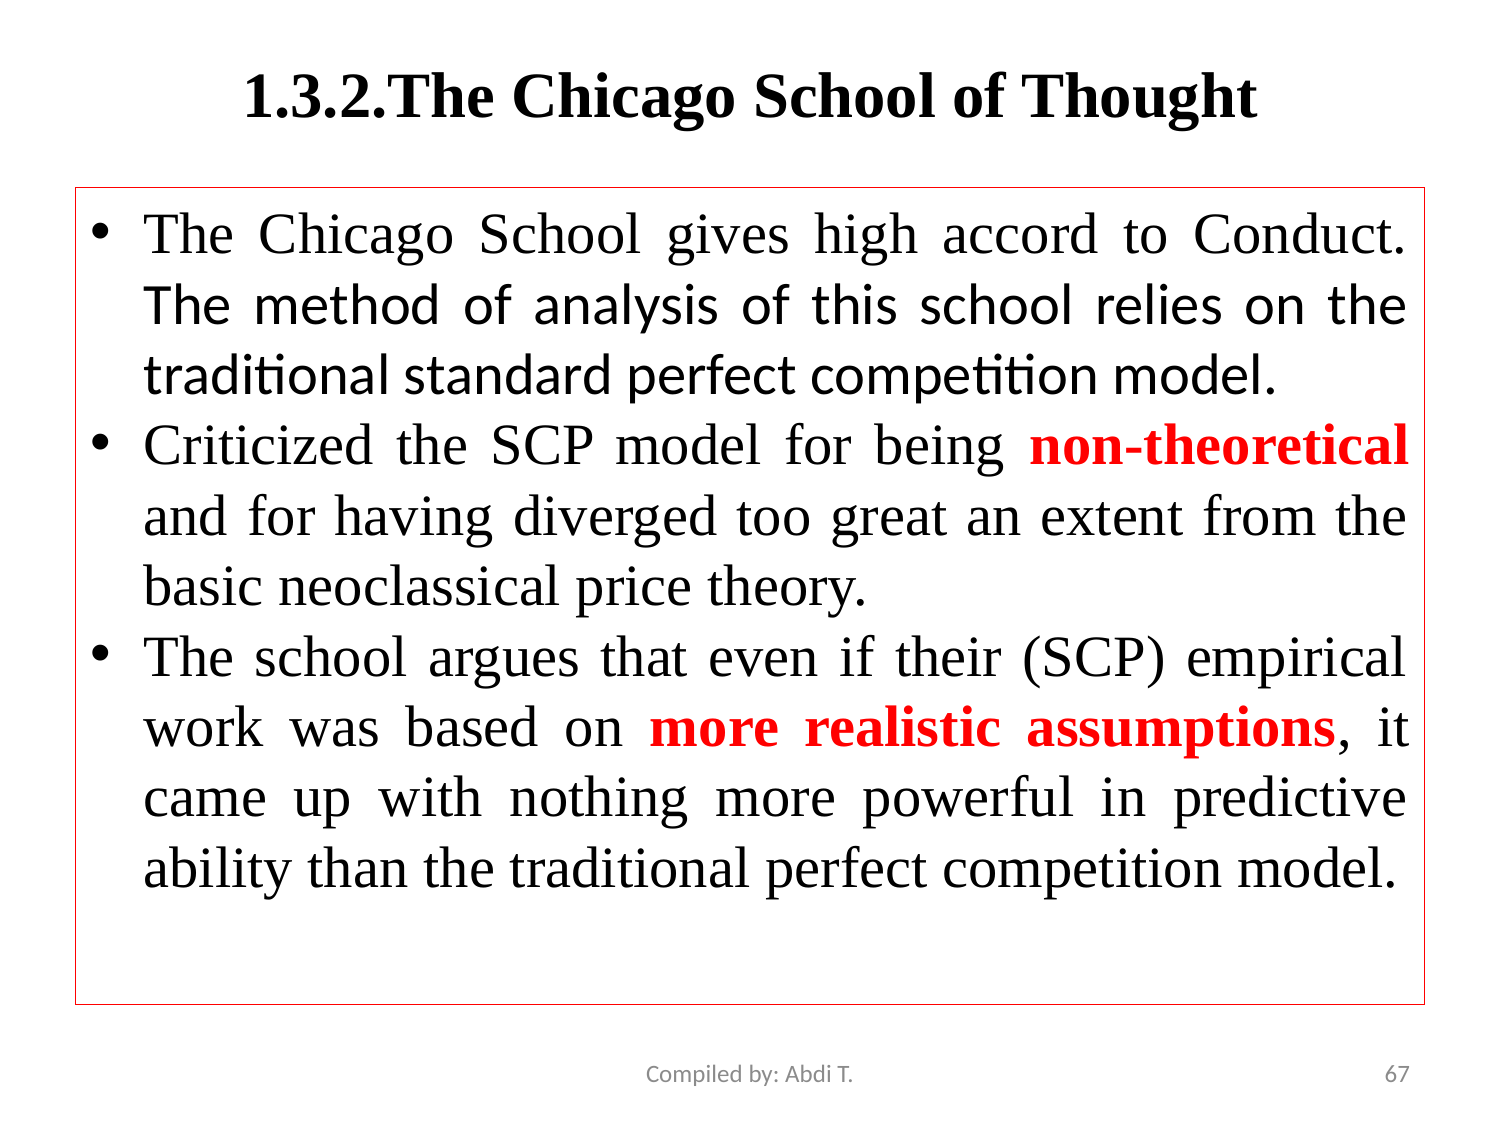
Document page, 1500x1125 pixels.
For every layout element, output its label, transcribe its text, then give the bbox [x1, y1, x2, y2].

slide_number 67 [1074, 1042, 1425, 1103]
list The Chicago School gives high accord to Conduct. The method of analysis of this school relies on the traditional standard perfect competition model. Criticized the SCP model for being non-theoretical and for having diverged too great an extent from the basic neoclassical price theory. The school argues that even if their (SCP) empirical work was based on more realistic assumptions, it came up with nothing more powerful in predictive ability than the traditional perfect competition model. [75, 187, 1425, 1005]
title 1.3.2.The Chicago School of Thought [75, 45, 1425, 187]
footer Compiled by: Abdi T. [512, 1042, 988, 1103]
